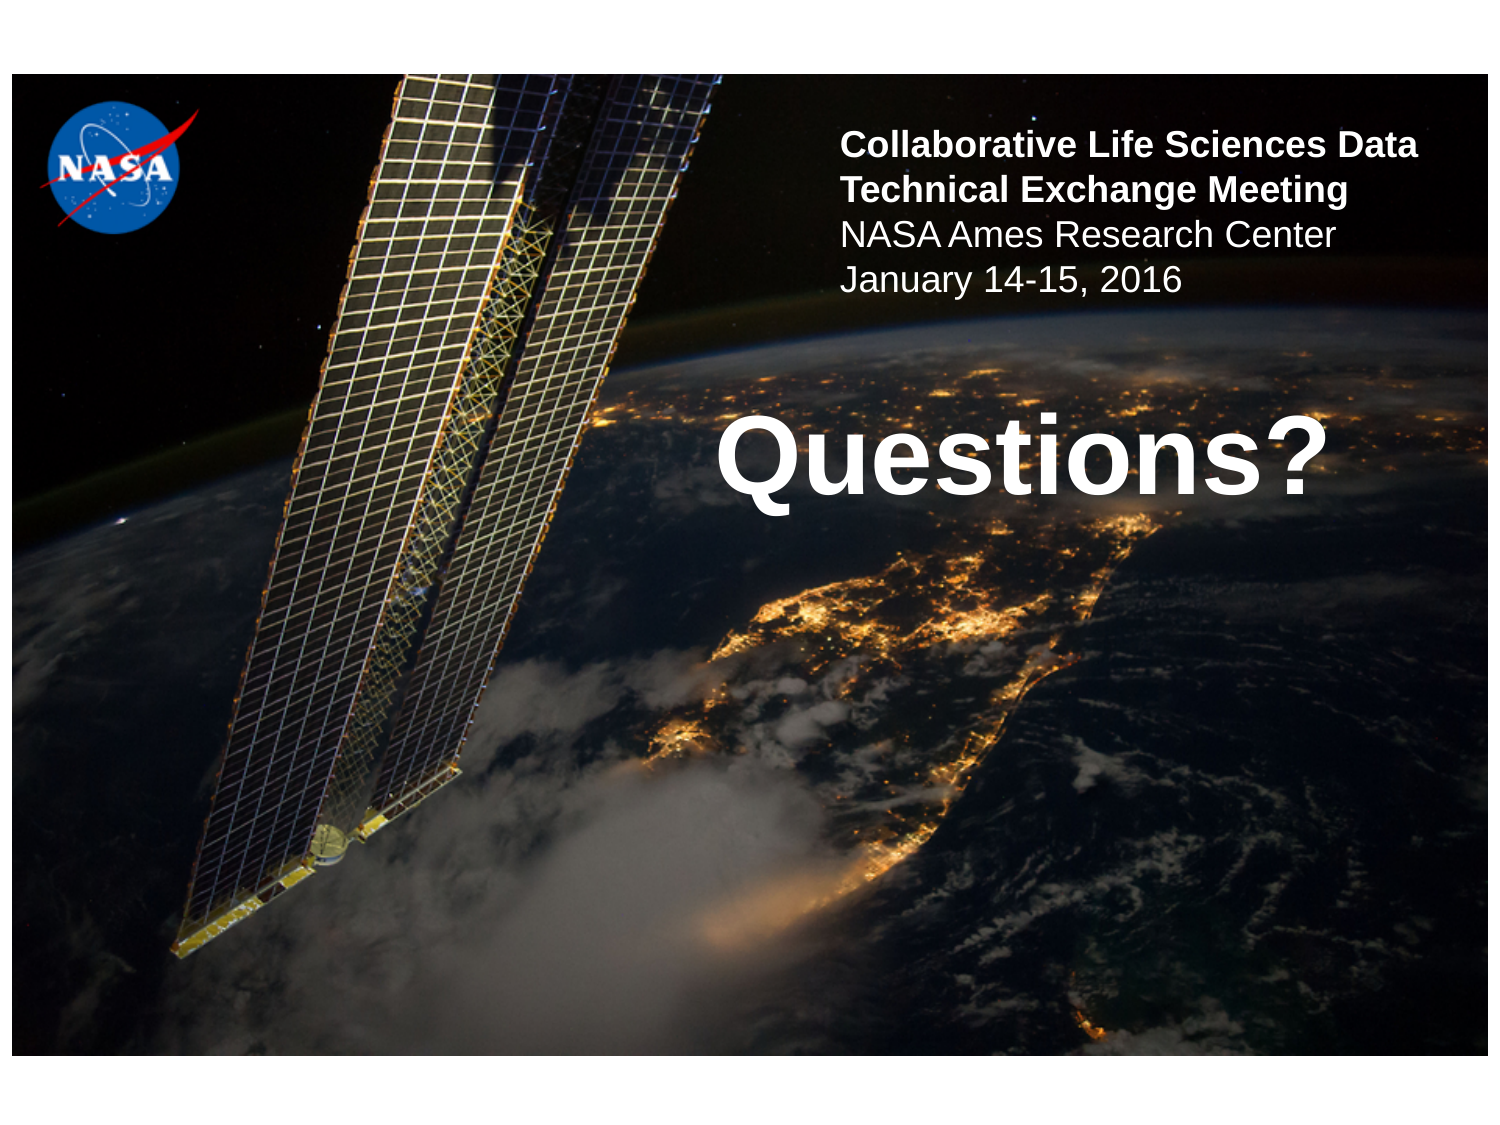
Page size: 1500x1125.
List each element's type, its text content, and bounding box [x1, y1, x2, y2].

title Questions? [699, 375, 1438, 763]
picture [12, 74, 1488, 1056]
